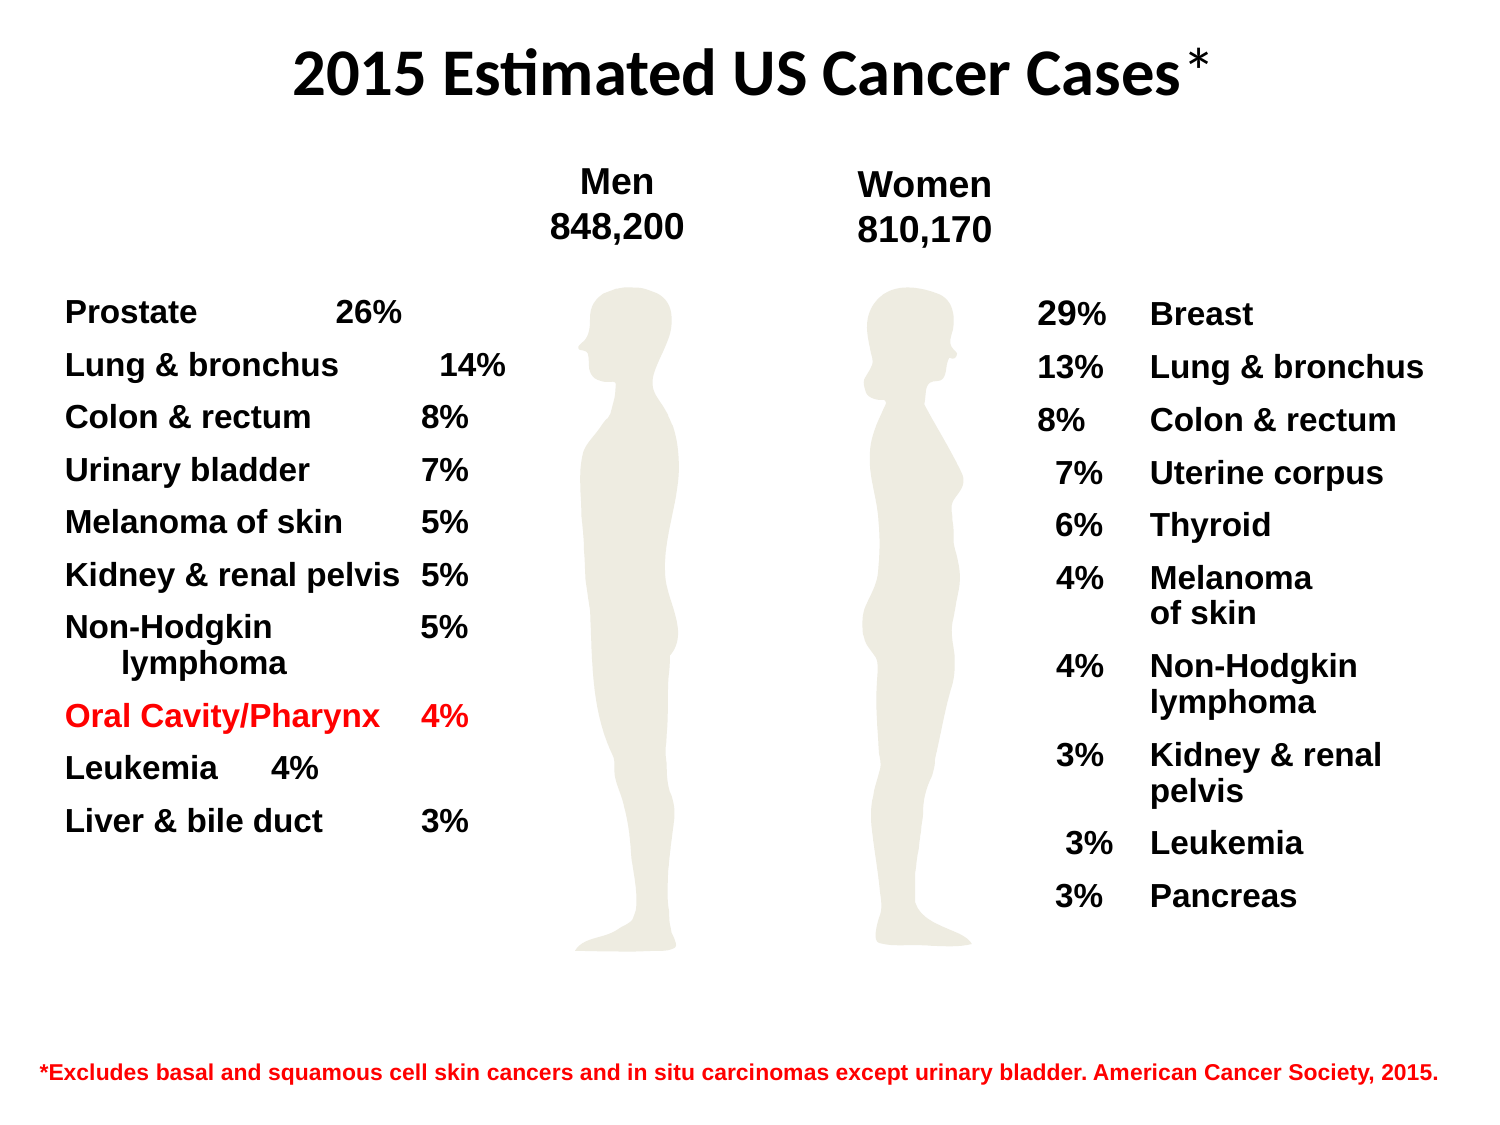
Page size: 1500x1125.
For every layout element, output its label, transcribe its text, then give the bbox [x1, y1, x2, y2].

text_box *Excludes basal and squamous cell skin cancers and in situ carcinomas except urinary bladder. American Cancer Society, 2015. [24, 1050, 1463, 1093]
text_box [627, 287, 679, 952]
title 2015 Estimated US Cancer Cases* [35, 0, 1473, 150]
text_box 29% Breast 13% Lung & bronchus 8% Colon & rectum 7% Uterine corpus 6% Thyroid 4% Melanoma of skin 4% Non-Hodgkin lymphoma 3% Kidney & renal pelvis 3% Leukemia 3% Pancreas [1022, 287, 1473, 1003]
text_box Prostate 26% Lung & bronchus 14% Colon & rectum 8% Urinary bladder 7% Melanoma of skin 5% Kidney & renal pelvis 5% Non-Hodgkin 5% lymphoma Oral Cavity/Pharynx 4% Leukemia 4% Liver & bile duct 3% [49, 287, 627, 1003]
text_box Women 810,170 [799, 152, 1051, 258]
text_box [862, 287, 972, 947]
text_box Men 848,200 [512, 149, 723, 255]
